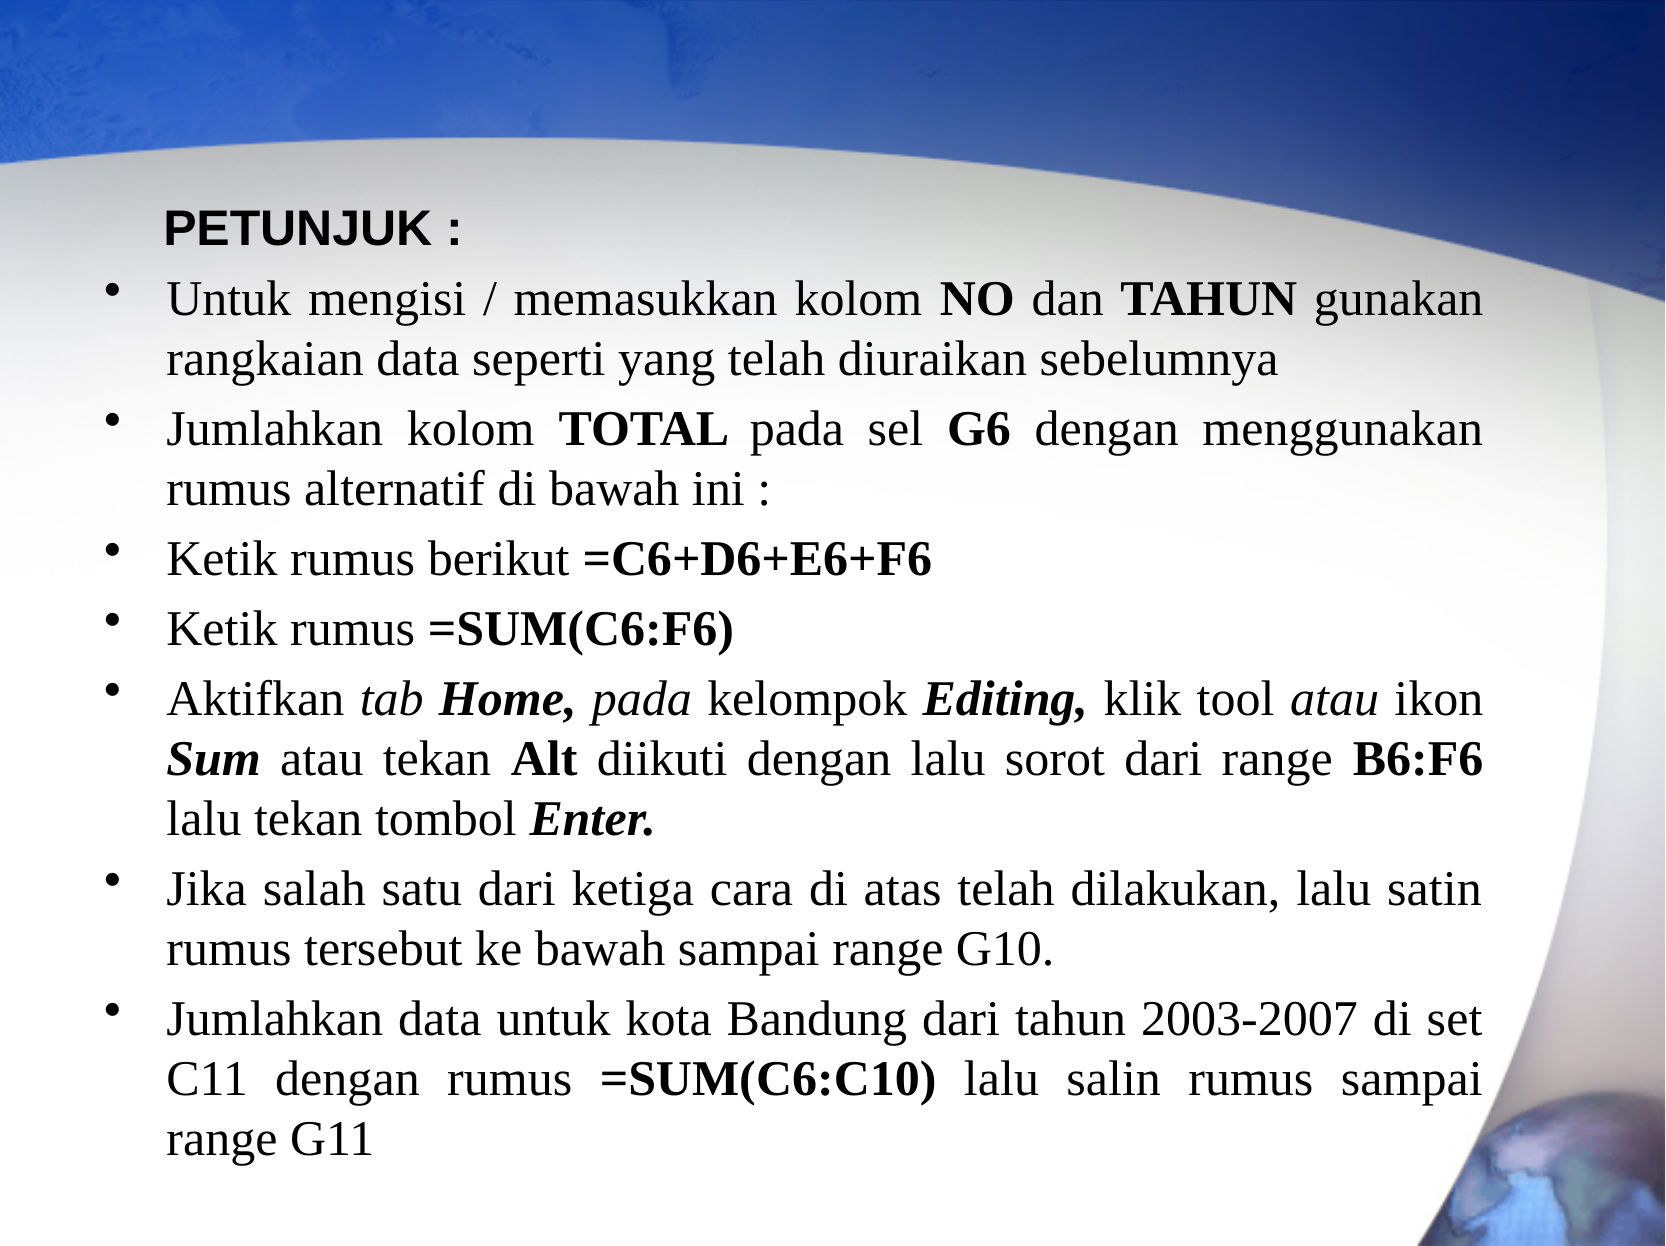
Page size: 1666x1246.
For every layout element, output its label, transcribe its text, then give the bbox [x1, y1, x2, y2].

picture [0, 0, 1666, 1246]
list PETUNJUK : Untuk mengisi / memasukkan kolom NO dan TAHUN gunakan rangkaian data seperti yang telah diuraikan sebelumnya Jumlahkan kolom TOTAL pada sel G6 dengan menggunakan rumus alternatif di bawah ini : Ketik rumus berikut =C6+D6+E6+F6 Ketik rumus =SUM(C6:F6) Aktifkan tab Home, pada kelompok Editing, klik tool atau ikon Sum atau tekan Alt diikuti dengan lalu sorot dari range B6:F6 lalu tekan tombol Enter. Jika salah satu dari ketiga cara di atas telah dilakukan, lalu satin rumus tersebut ke bawah sampai range G10. Jumlahkan data untuk kota Bandung dari tahun 2003-2007 di set C11 dengan rumus =SUM(C6:C10) lalu salin rumus sampai range G11 [87, 187, 1501, 1186]
